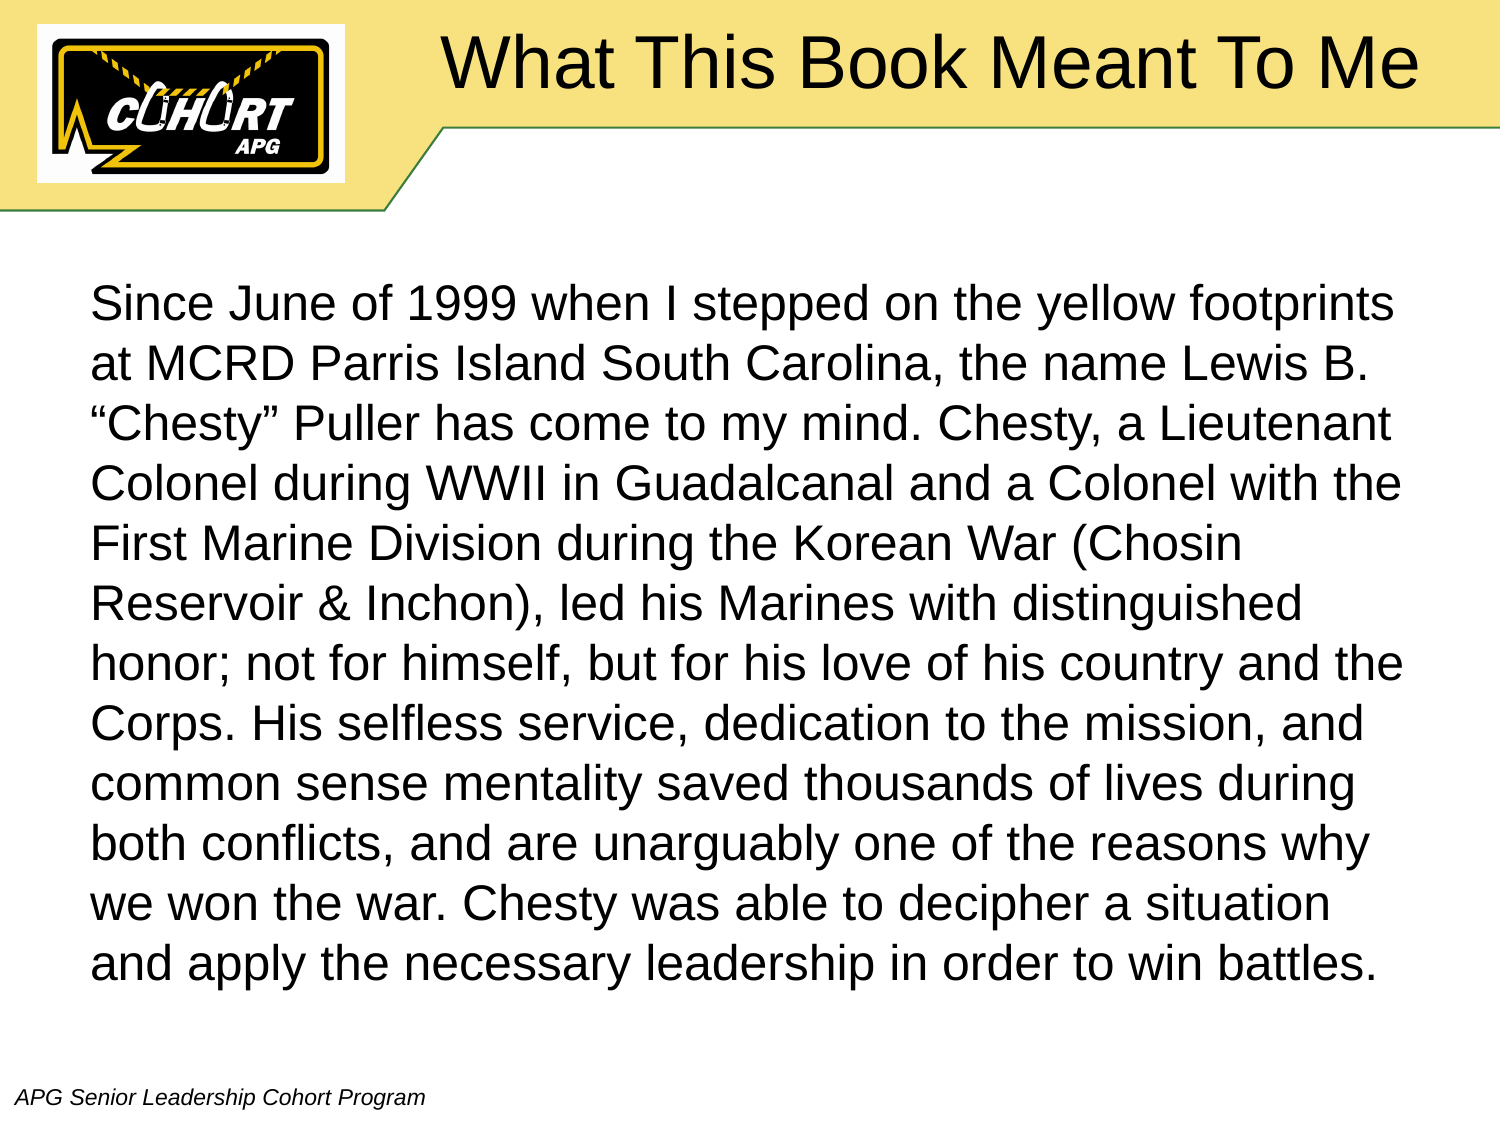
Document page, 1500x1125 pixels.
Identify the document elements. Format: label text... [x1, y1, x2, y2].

list Since June of 1999 when I stepped on the yellow footprints at MCRD Parris Island South Carolina, the name Lewis B. “Chesty” Puller has come to my mind. Chesty, a Lieutenant Colonel during WWII in Guadalcanal and a Colonel with the First Marine Division during the Korean War (Chosin Reservoir & Inchon), led his Marines with distinguished honor; not for himself, but for his love of his country and the Corps. His selfless service, dedication to the mission, and common sense mentality saved thousands of lives during both conflicts, and are unarguably one of the reasons why we won the war. Chesty was able to decipher a situation and apply the necessary leadership in order to win battles. [75, 262, 1425, 1005]
title What This Book Meant To Me [387, 12, 1475, 105]
picture [37, 24, 345, 183]
